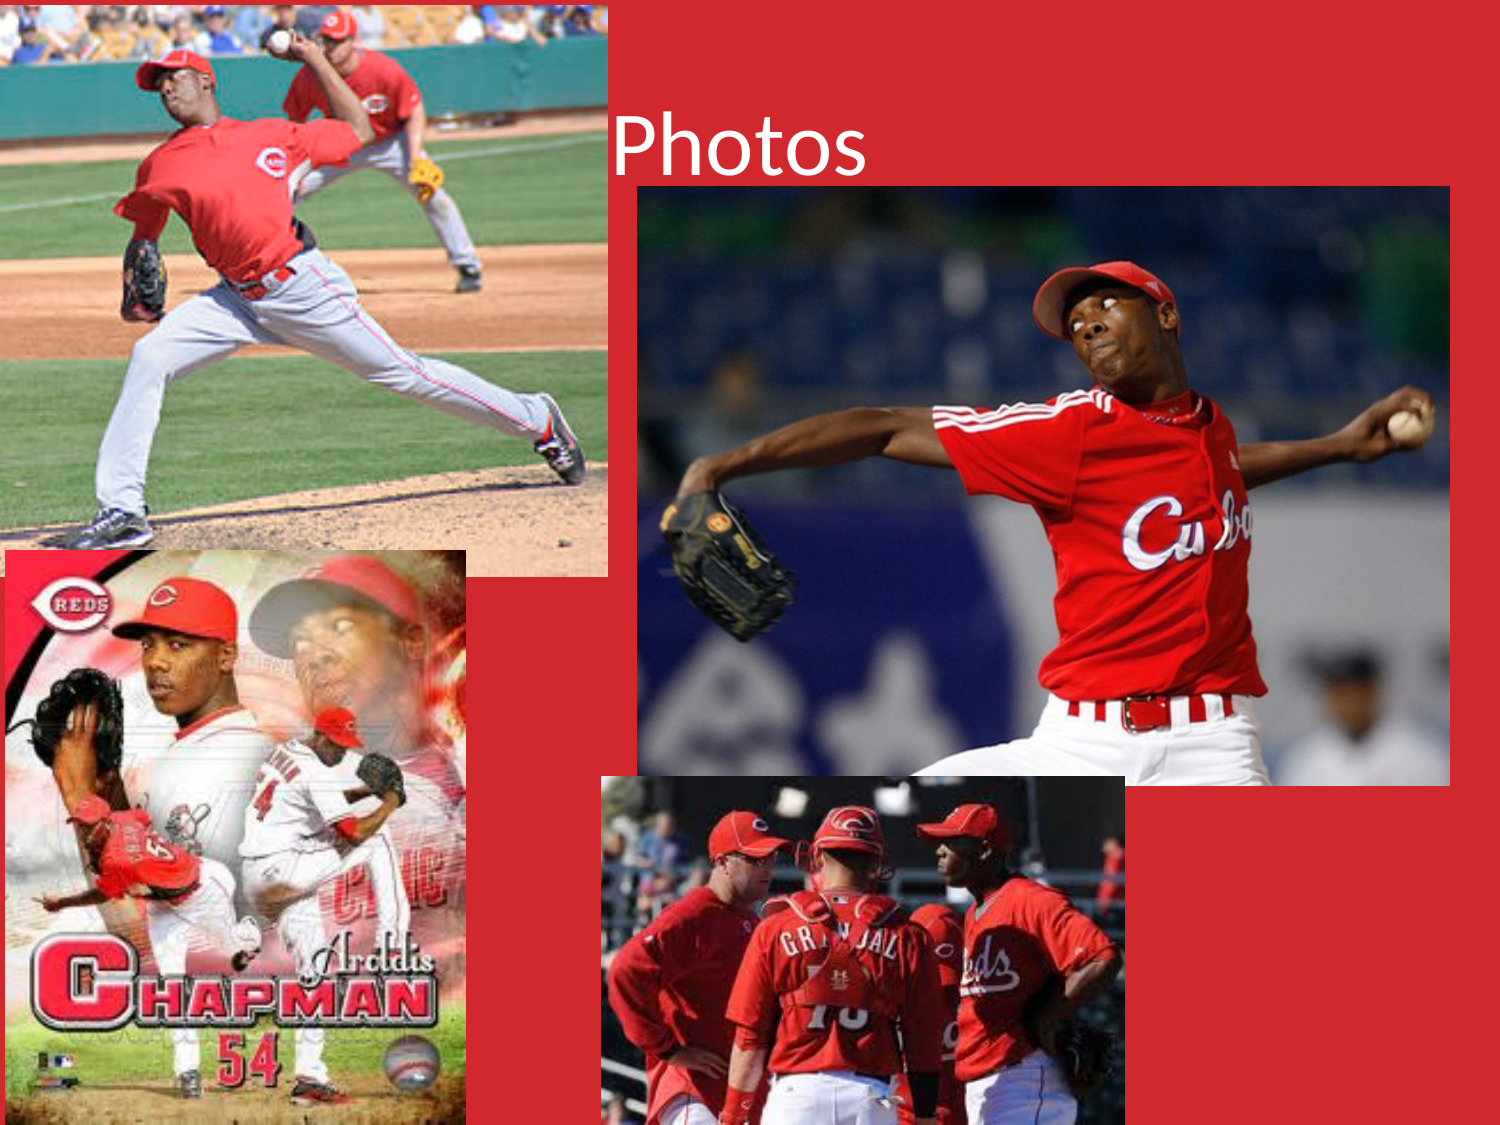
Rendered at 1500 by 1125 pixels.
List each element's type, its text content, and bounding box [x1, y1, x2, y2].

title Photos [612, 45, 1425, 233]
picture [0, 5, 608, 1125]
picture [601, 186, 1451, 1125]
